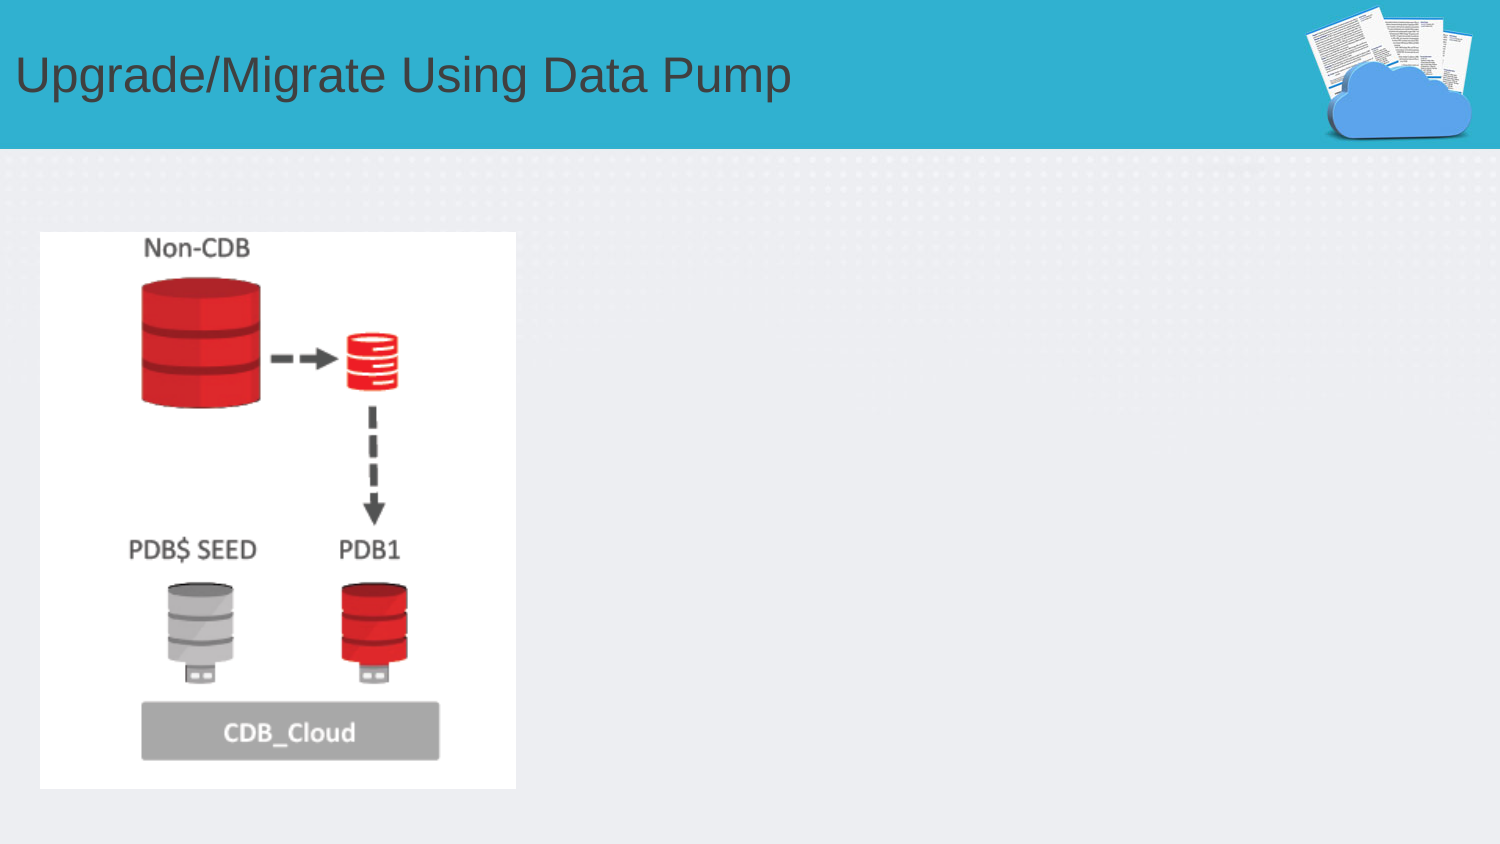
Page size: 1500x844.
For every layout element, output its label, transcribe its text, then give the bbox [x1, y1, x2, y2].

picture [0, 146, 1500, 844]
title Upgrade/Migrate Using Data Pump [0, 0, 1500, 146]
